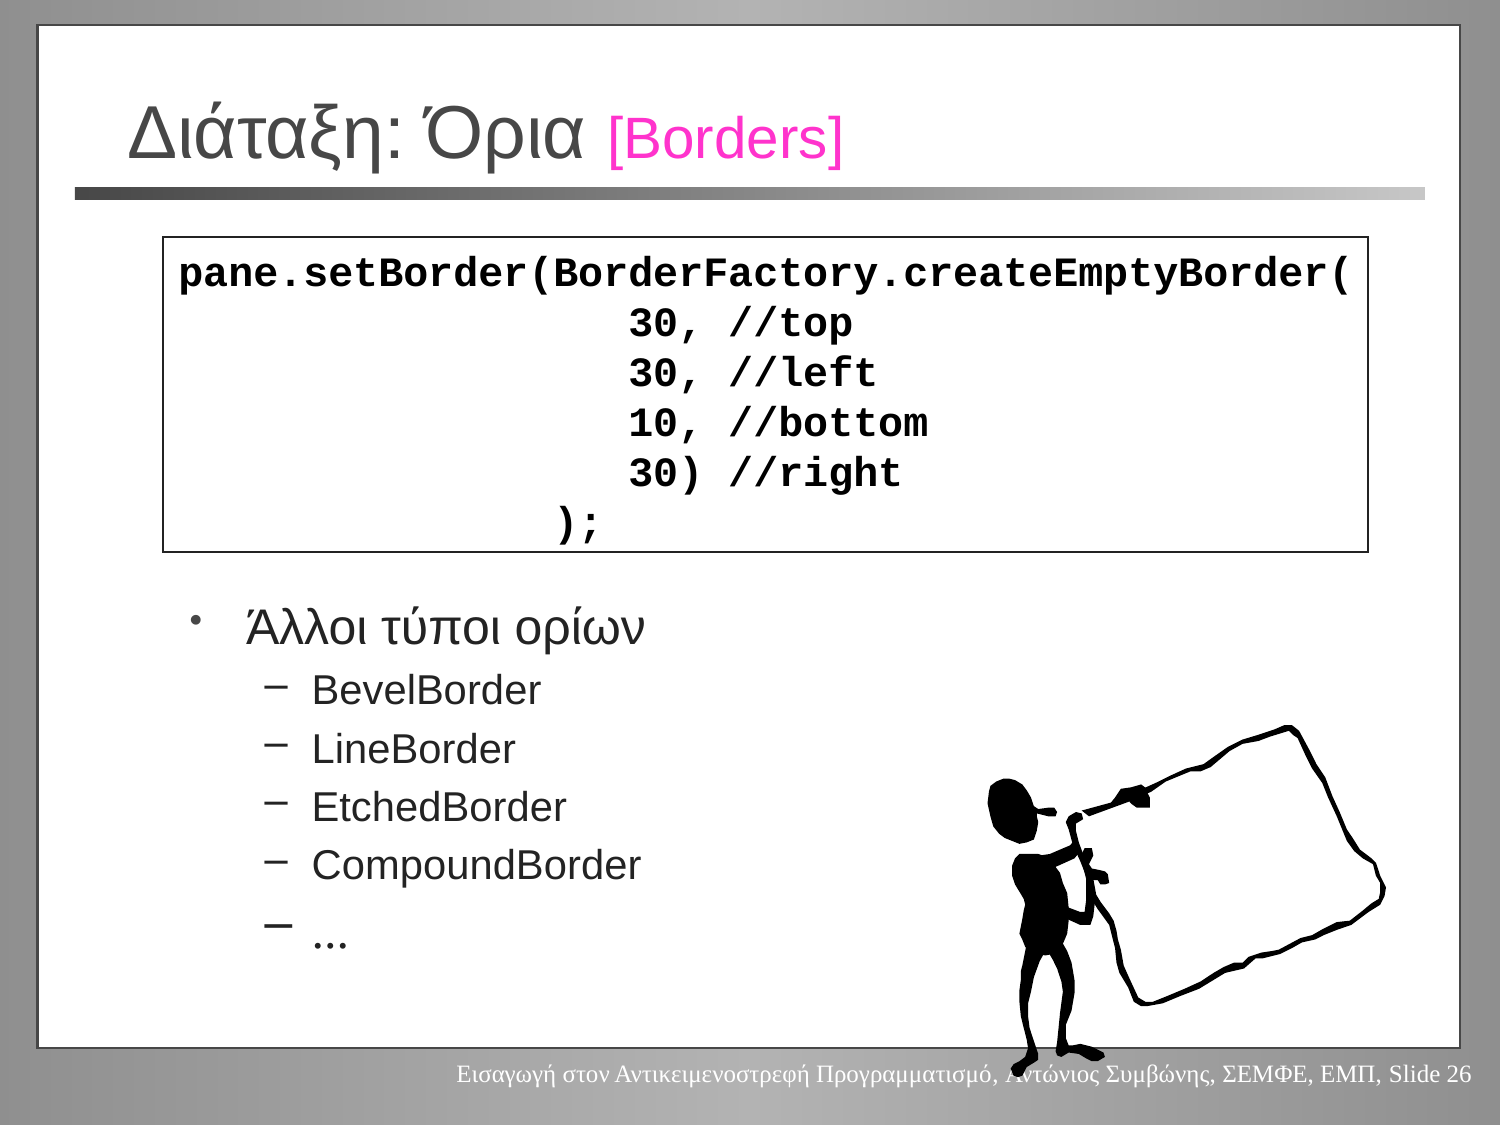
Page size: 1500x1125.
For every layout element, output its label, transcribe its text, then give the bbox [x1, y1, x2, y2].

title Διάταξη: Όρια [Borders] [112, 82, 1388, 175]
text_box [987, 724, 1388, 1079]
text_box pane.setBorder(BorderFactory.createEmptyBorder( 30, //top 30, //left 10, //bottom 30) //right ); [163, 237, 1369, 553]
text_box Άλλοι τύποι ορίων BevelBorder LineBorder EtchedBorder CompoundBorder ... [174, 587, 1388, 1013]
